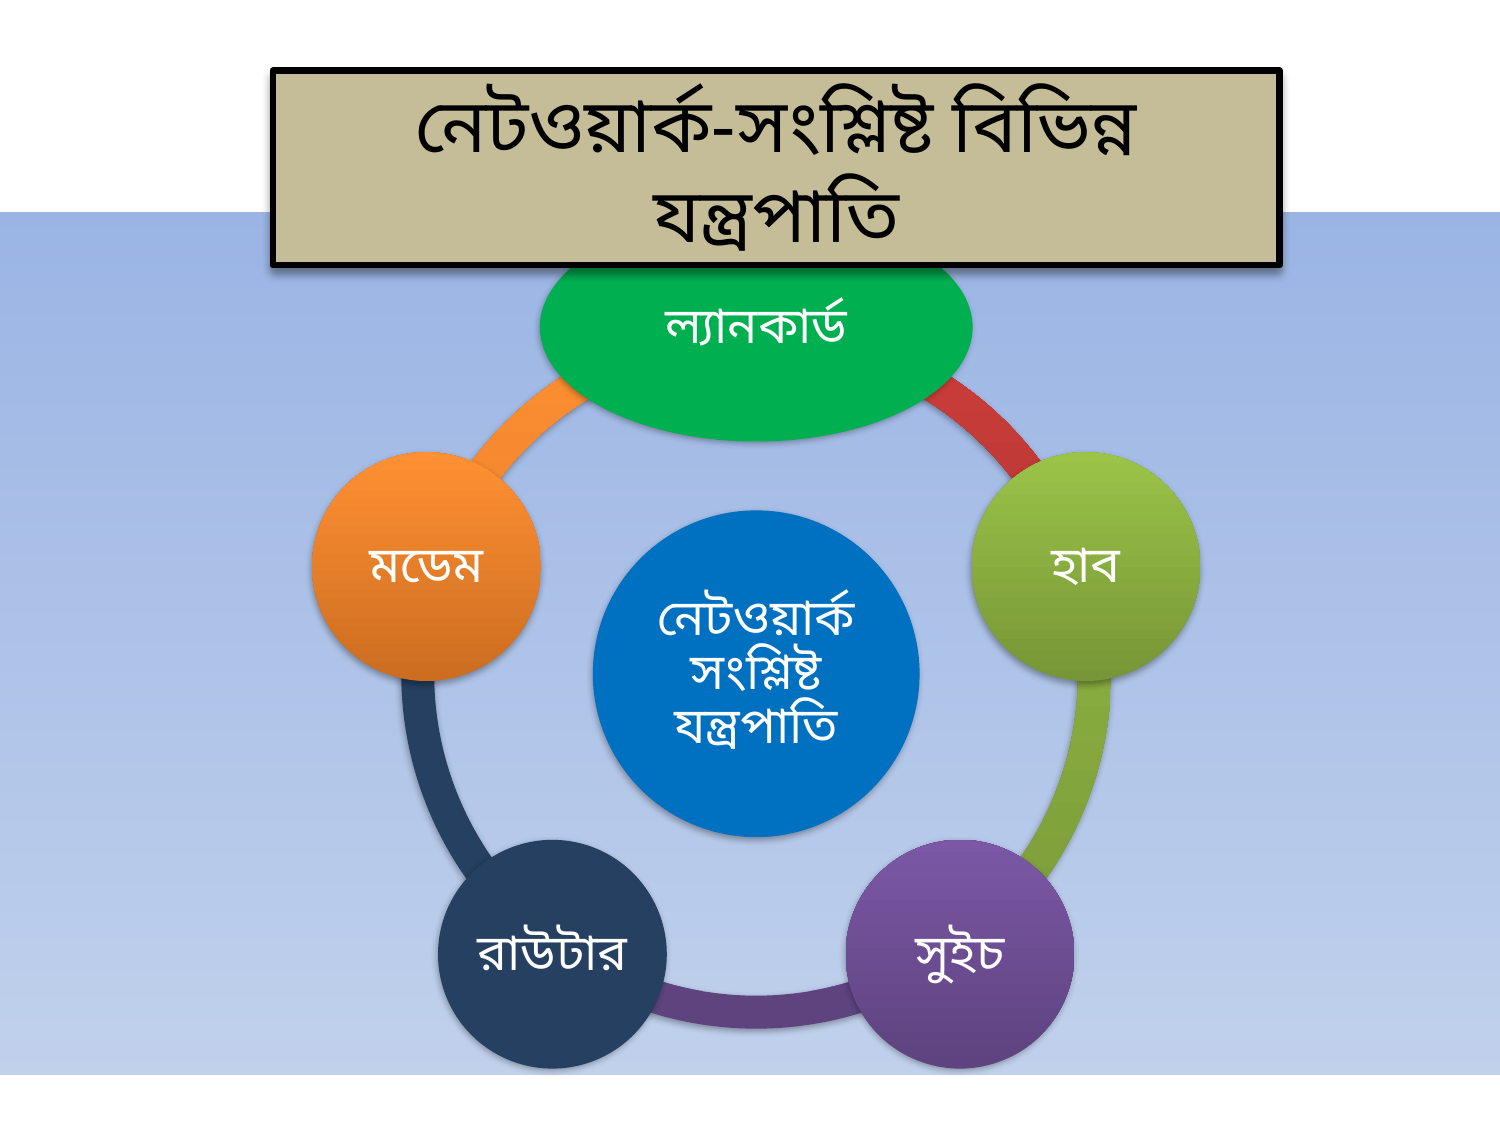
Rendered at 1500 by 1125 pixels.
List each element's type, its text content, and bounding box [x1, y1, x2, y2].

text_box নেটওয়ার্ক-সংশ্লিষ্ট বিভিন্ন যন্ত্রপাতি [272, 70, 1280, 211]
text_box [0, 212, 1500, 1076]
